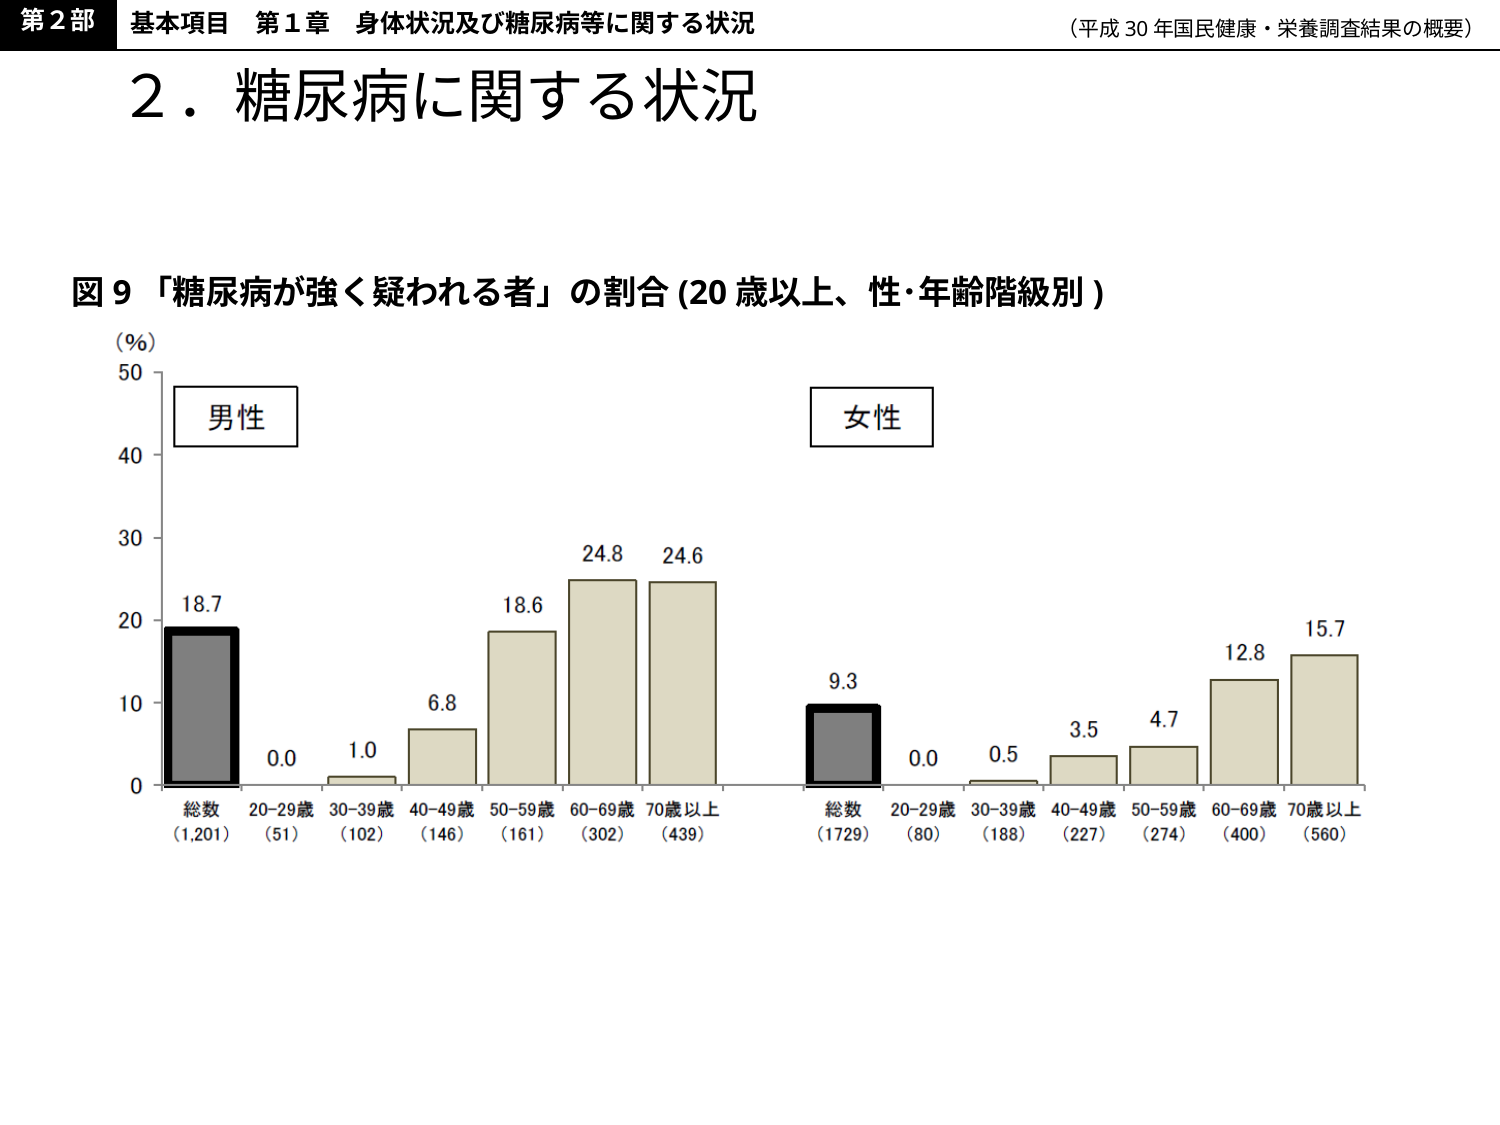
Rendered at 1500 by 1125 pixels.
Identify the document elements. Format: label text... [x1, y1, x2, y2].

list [71, 325, 1433, 892]
list 基本項目 第１章 身体状況及び糖尿病等に関する状況 [115, 0, 986, 50]
list 第２部 [0, 0, 115, 47]
title ２．糖尿病に関する状況 [103, 59, 1397, 174]
text_box 図9「糖尿病が強く疑われる者」の割合(20歳以上、性･年齢階級別) [56, 256, 1415, 326]
